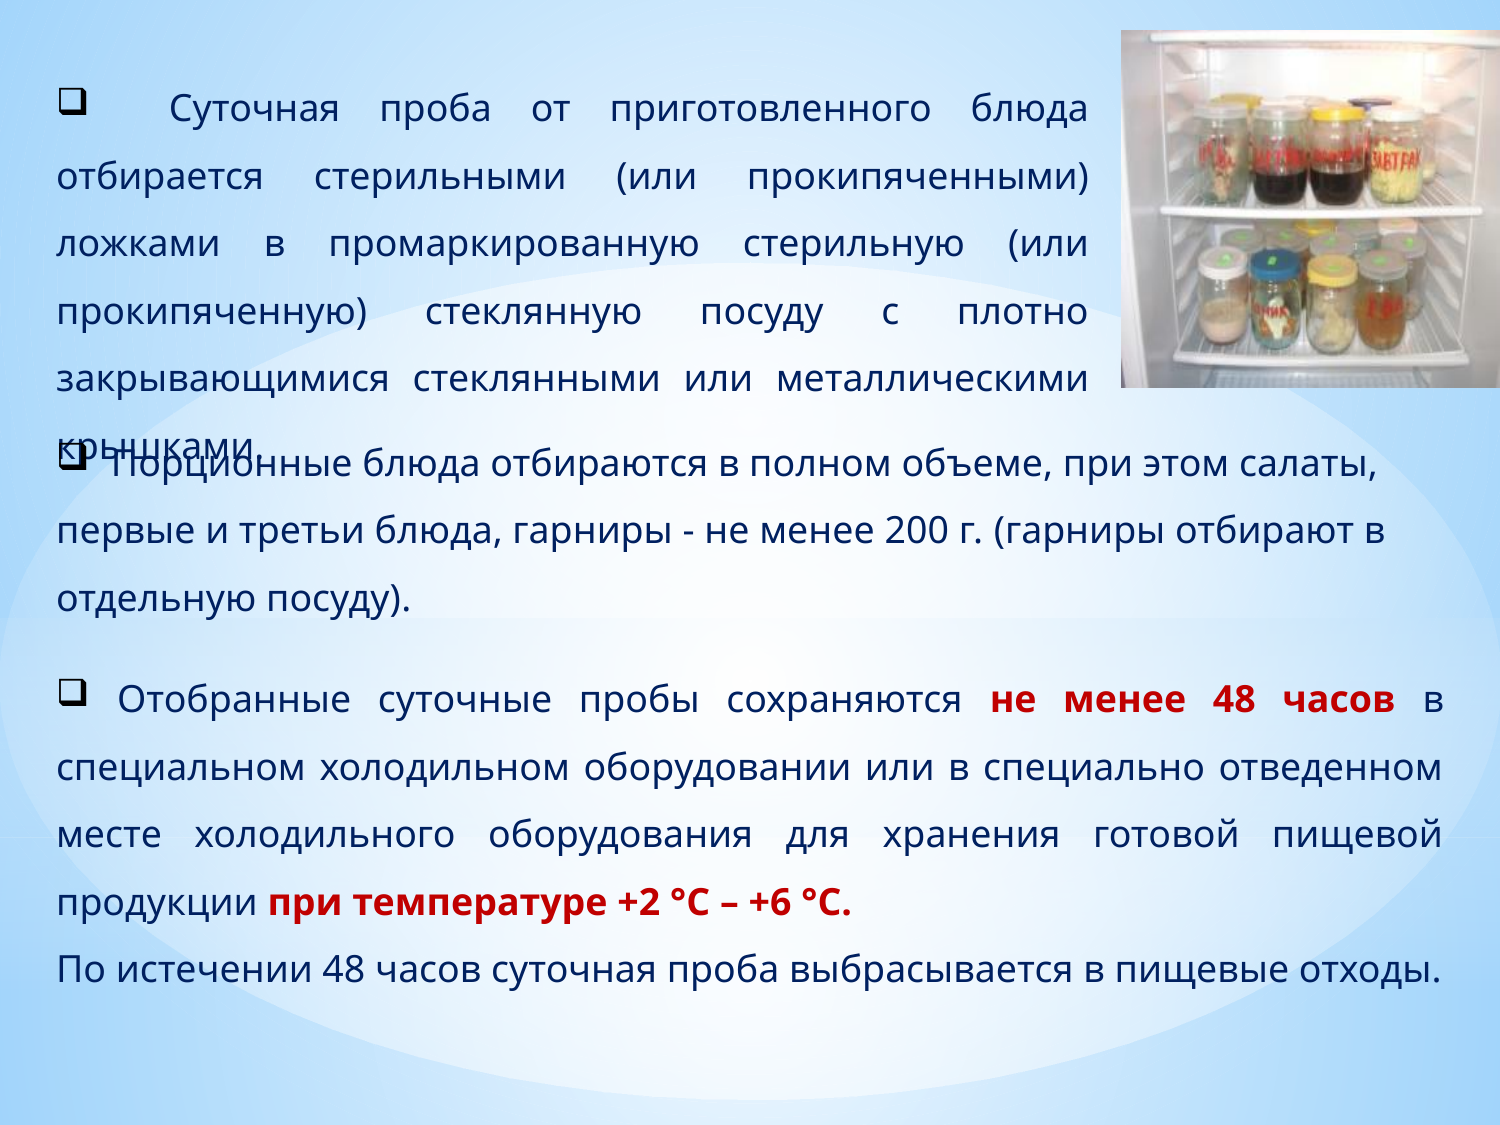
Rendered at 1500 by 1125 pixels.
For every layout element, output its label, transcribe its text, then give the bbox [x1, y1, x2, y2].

picture [1121, 30, 1500, 388]
text_box Суточная проба от приготовленного блюда отбирается стерильными (или прокипяченными) ложками в промаркированную стерильную (или прокипяченную) стеклянную посуду с плотно закрывающимися стеклянными или металлическими крышками. [41, 54, 1105, 408]
text_box Порционные блюда отбираются в полном объеме, при этом салаты, первые и третьи блюда, гарниры - не менее 200 г. (гарниры отбирают в отдельную посуду). [41, 408, 1459, 627]
text_box Отобранные суточные пробы сохраняются не менее 48 часов в специальном холодильном оборудовании или в специально отведенном месте холодильного оборудования для хранения готовой пищевой продукции при температуре +2 °C – +6 °C. По истечении 48 часов суточная проба выбрасывается в пищевые отходы. [41, 645, 1459, 998]
